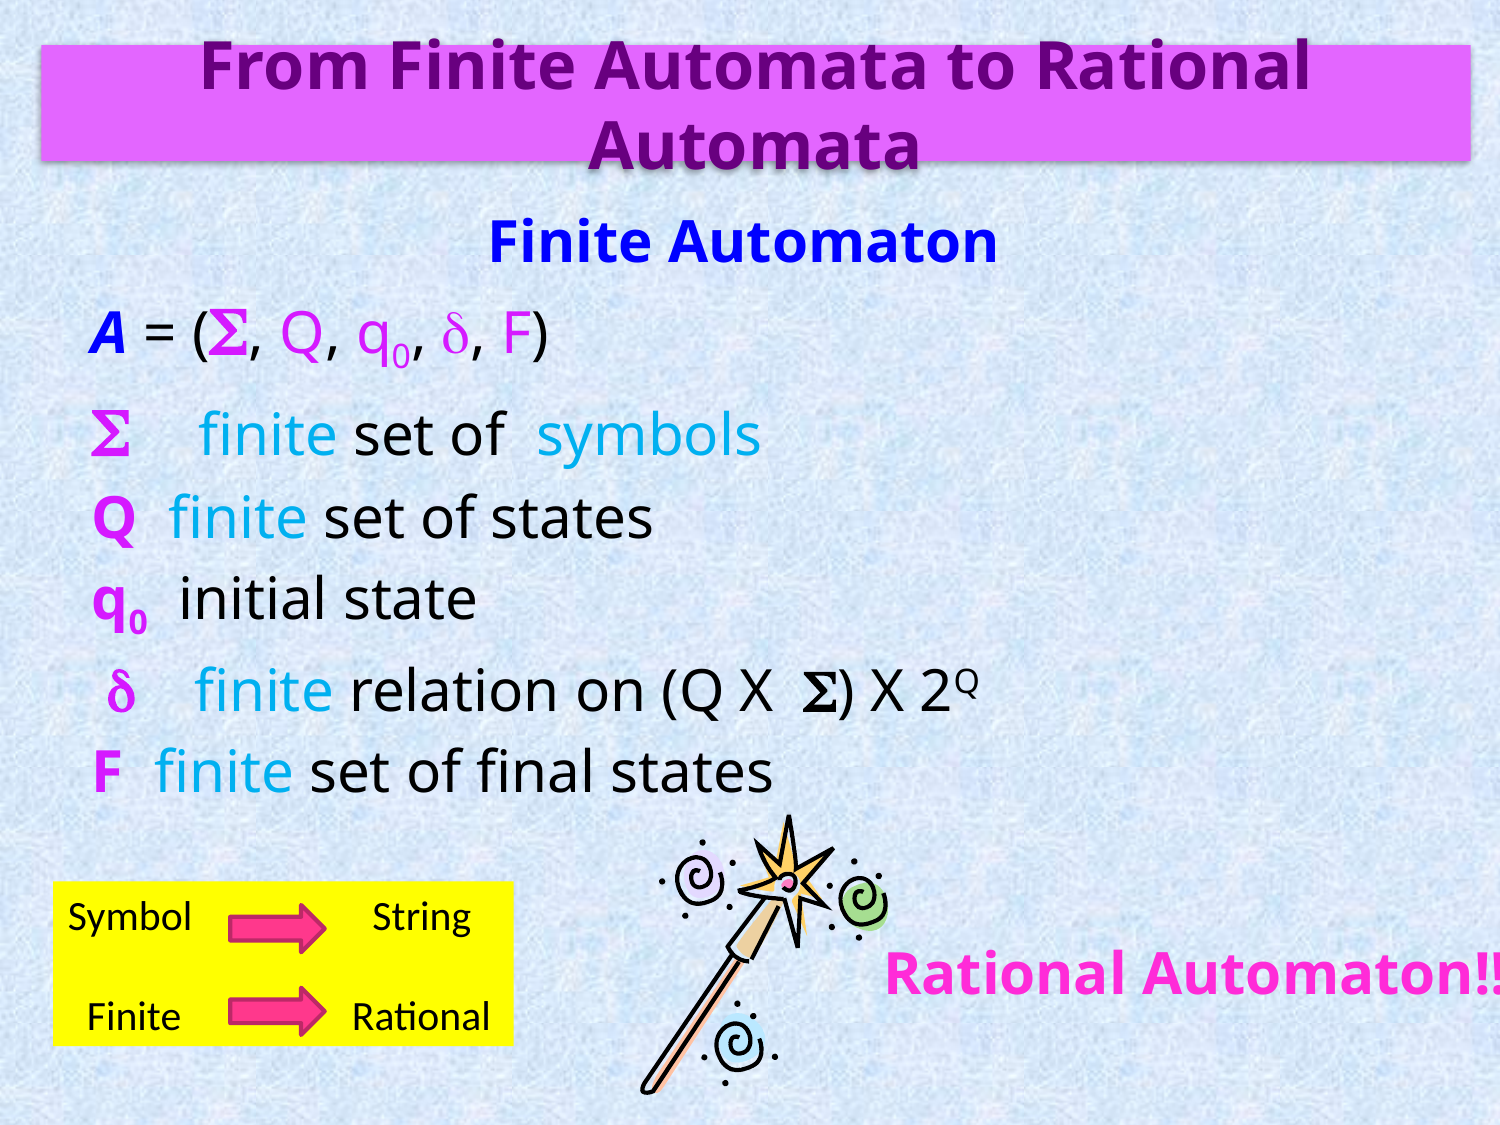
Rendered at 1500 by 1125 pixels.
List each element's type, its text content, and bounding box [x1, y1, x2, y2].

title From Finite Automata to Rational Automata [41, 44, 1471, 162]
list Finite Automaton A = (S, Q, q0, d, F) S finite set of symbols Q finite set of states q0 initial state d finite relation on (Q X S) X 2Q F finite set of final states [76, 196, 1427, 866]
picture [0, 0, 1500, 1125]
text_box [52, 881, 514, 1049]
text_box Rational Automaton!! [869, 928, 1500, 1014]
